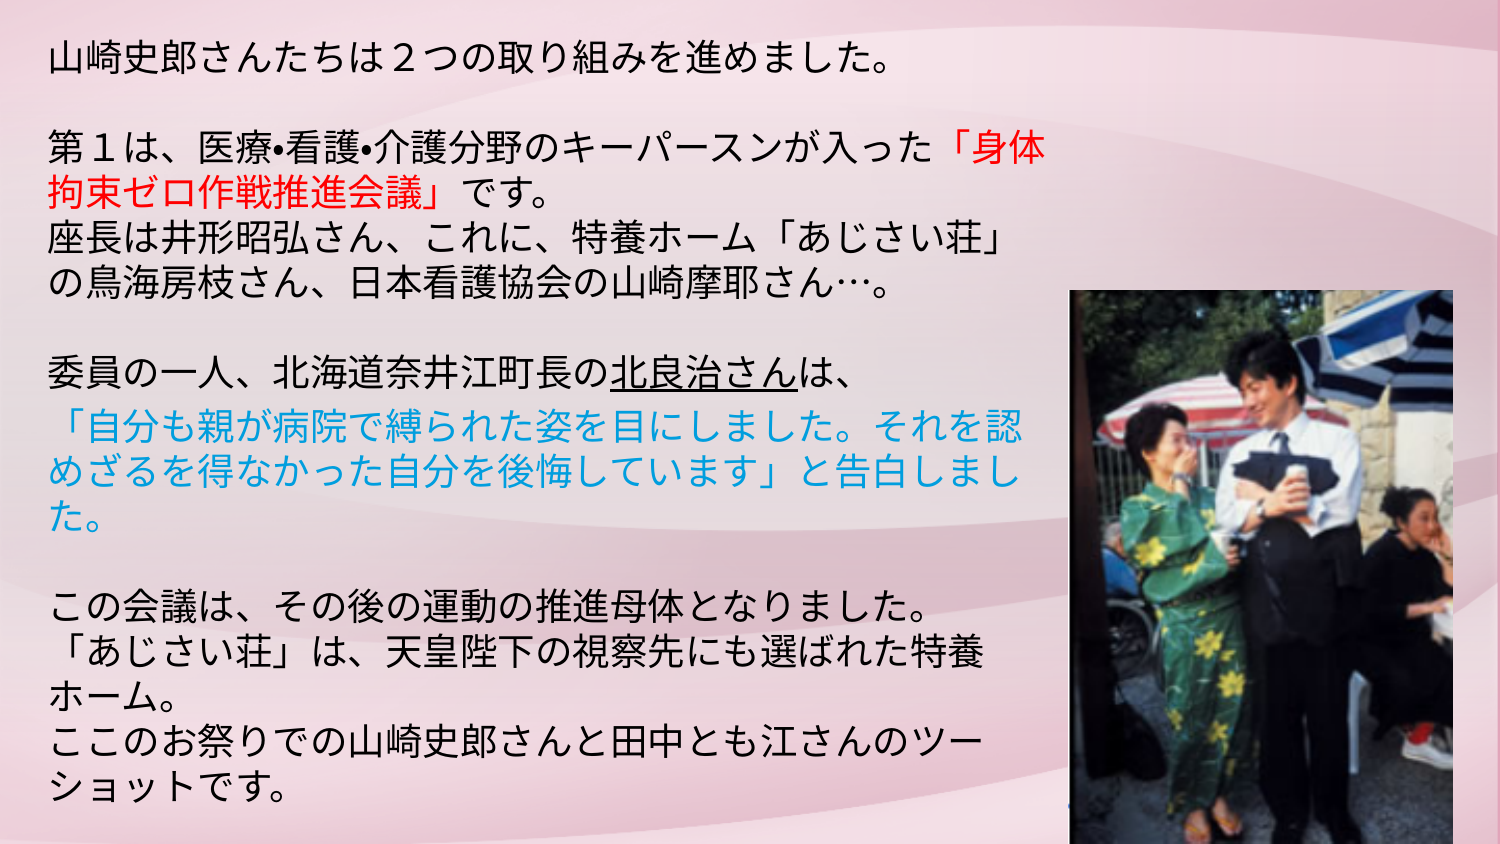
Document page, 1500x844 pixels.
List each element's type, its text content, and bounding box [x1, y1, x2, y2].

picture [1068, 289, 1453, 844]
text_box 山崎史郎さんたちは２つの取り組みを進めました。 第１は、医療・看護・介護分野のキーパースンが入った「身体拘束ゼロ作戦推進会議」です。 座長は井形昭弘さん、これに、特養ホーム「あじさい荘」の鳥海房枝さん、日本看護協会の山崎摩耶さん…。 委員の一人、北海道奈井江町長の北良治さんは、 「自分も親が病院で縛られた姿を目にしました。それを認めざるを得なかった自分を後悔しています」と告白しました。 この会議は、その後の運動の推進母体となりました。 「あじさい荘」は、天皇陛下の視察先にも選ばれた特養ホーム。 ここのお祭りでの山崎史郎さんと田中とも江さんのツーショットです。 [33, 26, 1069, 816]
